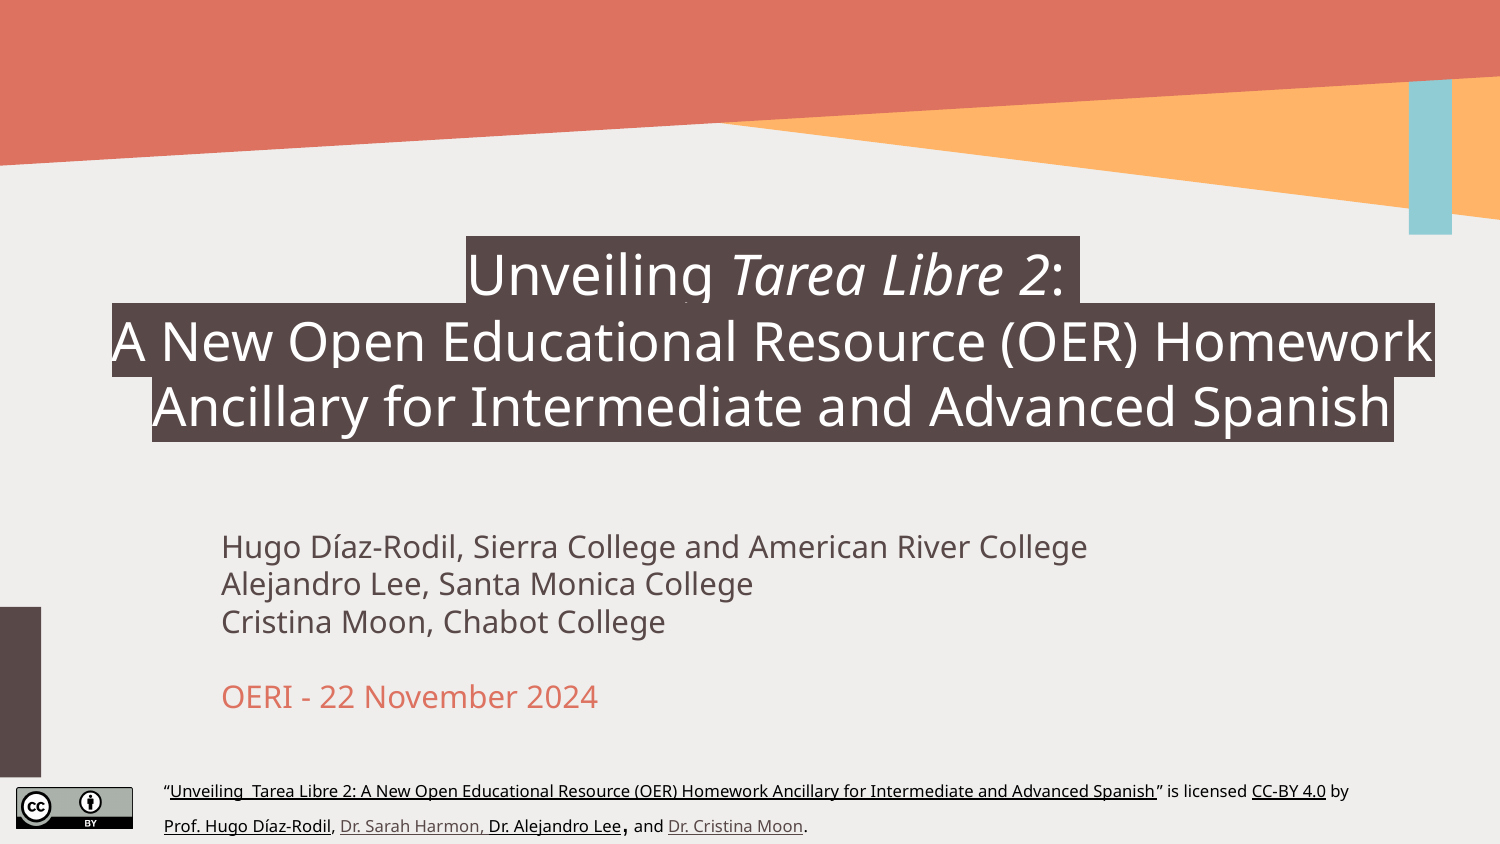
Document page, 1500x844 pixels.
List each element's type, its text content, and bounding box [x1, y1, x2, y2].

subtitle Hugo Díaz-Rodil, Sierra College and American River College Alejandro Lee, Santa Monica College Cristina Moon, Chabot College OERI - 22 November 2024 [206, 512, 1341, 765]
title Unveiling Tarea Libre 2: A New Open Educational Resource (OER) Homework Ancillary for Intermediate and Advanced Spanish [82, 28, 1464, 452]
picture [16, 787, 133, 829]
text_box “Unveiling Tarea Libre 2: A New Open Educational Resource (OER) Homework Ancillary for Intermediate and Advanced Spanish” is licensed CC-BY 4.0 by Prof. Hugo Díaz-Rodil, Dr. Sarah Harmon, Dr. Alejandro Lee, and Dr. Cristina Moon. [148, 765, 1488, 844]
